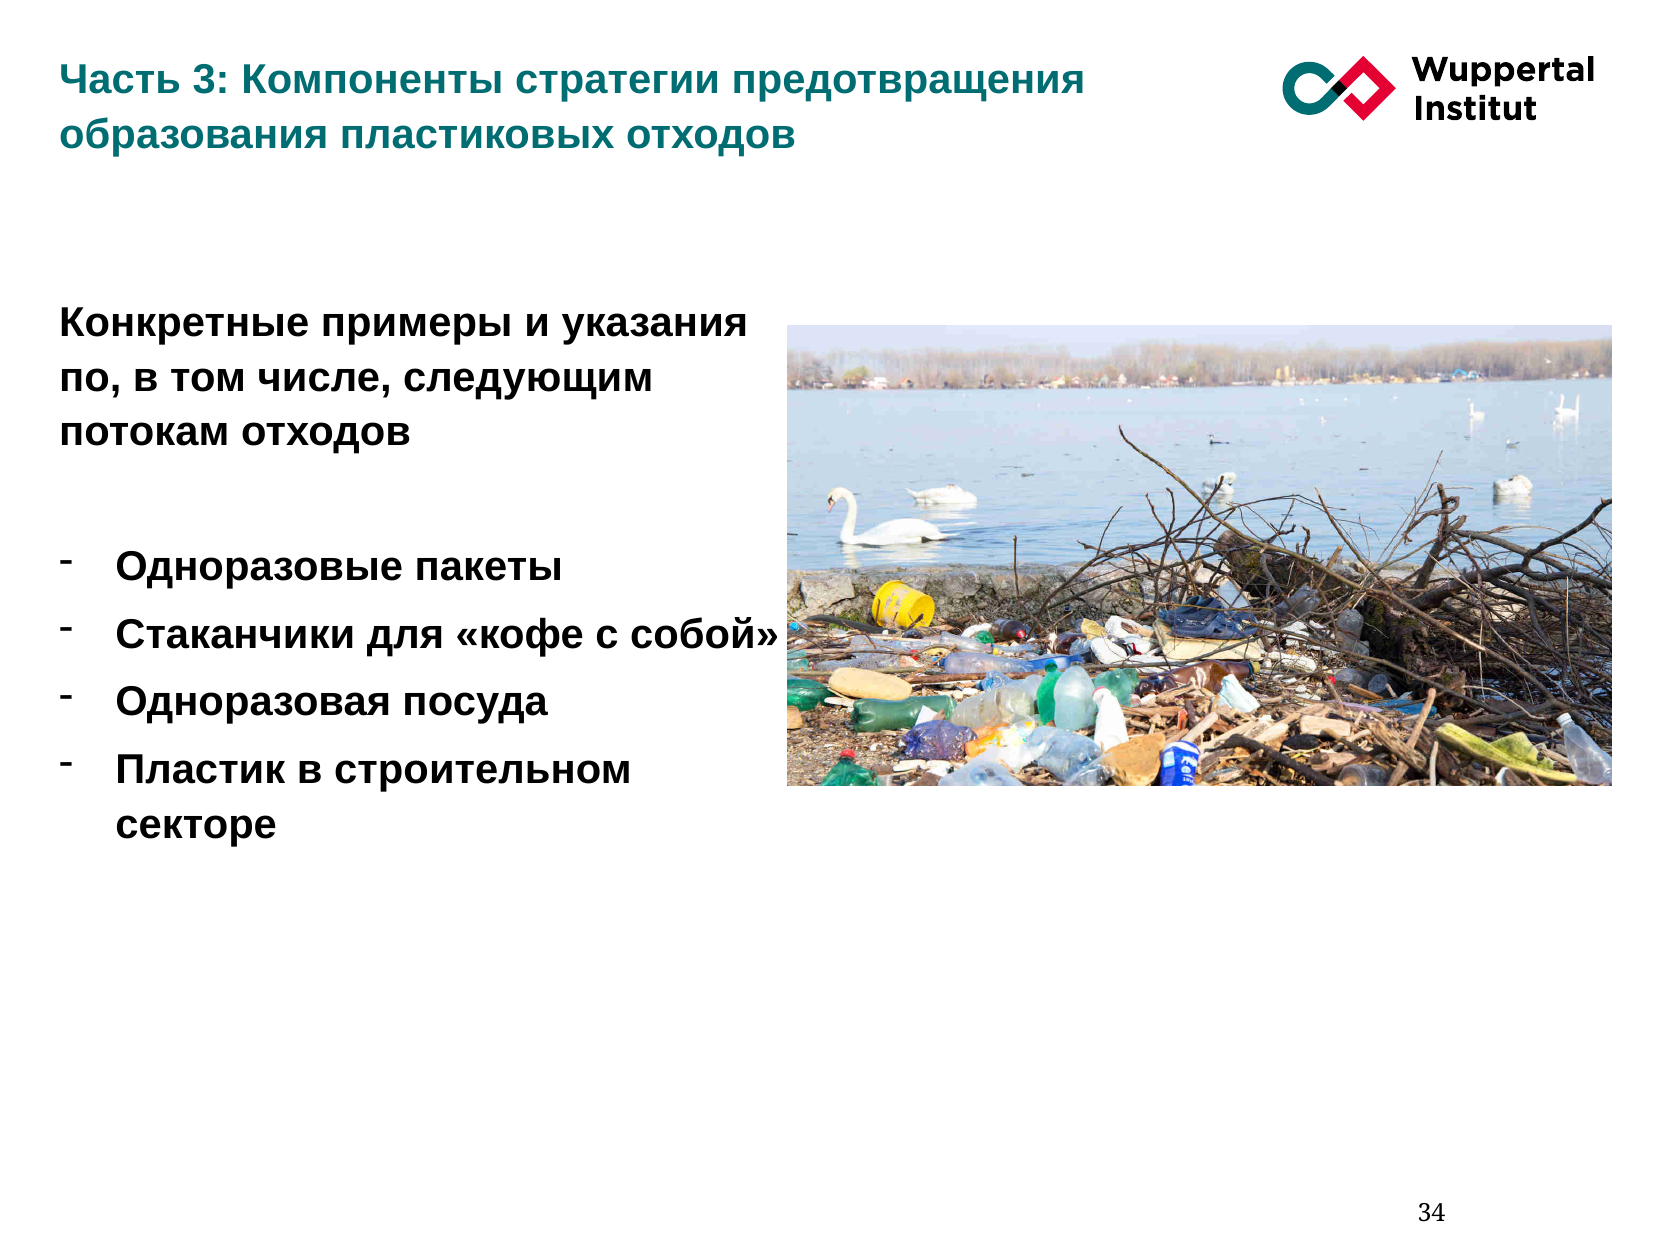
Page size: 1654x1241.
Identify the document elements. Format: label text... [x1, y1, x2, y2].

list Конкретные примеры и указания по, в том числе, следующим потокам отходов Одноразовые пакеты Стаканчики для «кофе с собой» Одноразовая посуда Пластик в строительном секторе [59, 289, 788, 1140]
slide_number 34 [1417, 1196, 1595, 1241]
title Часть 3: Компоненты стратегии предотвращения образования пластиковых отходов [59, 41, 1182, 257]
picture [787, 325, 1613, 786]
